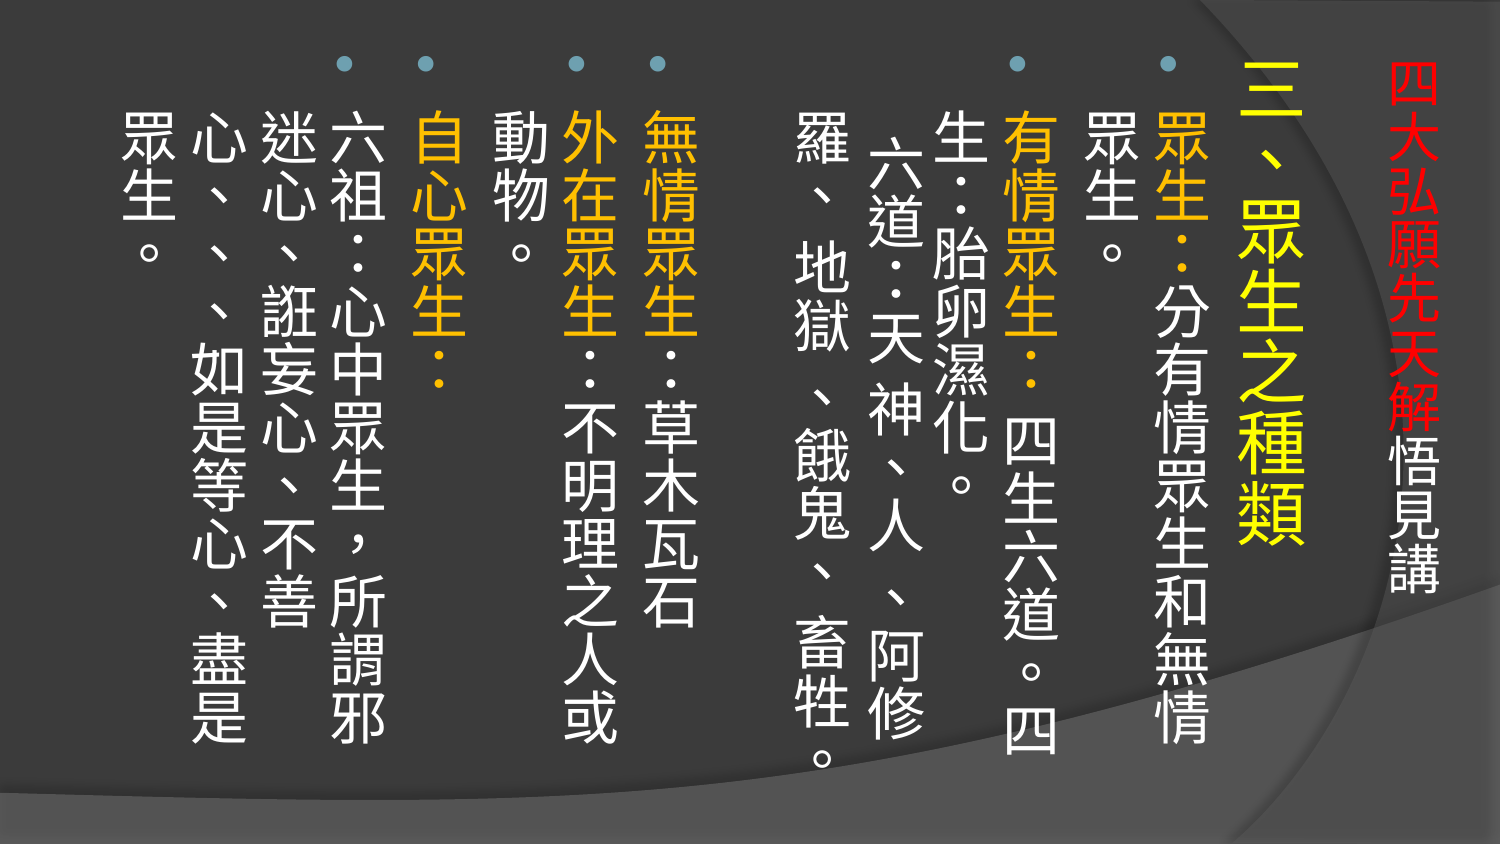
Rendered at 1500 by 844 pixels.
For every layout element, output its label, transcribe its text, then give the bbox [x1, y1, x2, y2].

title 四大弘願先天解悟見講 [1352, 43, 1473, 812]
list 三、眾生之種類 眾生：分有情眾生和無情眾生。 有情眾生： 四生六道。四生：胎卵濕化。 六道：天 神、人 、阿修羅、 地獄 、餓鬼、 畜牲。 無情眾生：草木瓦石 外在眾生：不明理之人或動物。 自心眾生： 六祖：心中眾生，所謂邪迷心、誑妄心、不善心、、、如是等心、盡是眾生。 [29, 33, 1329, 812]
